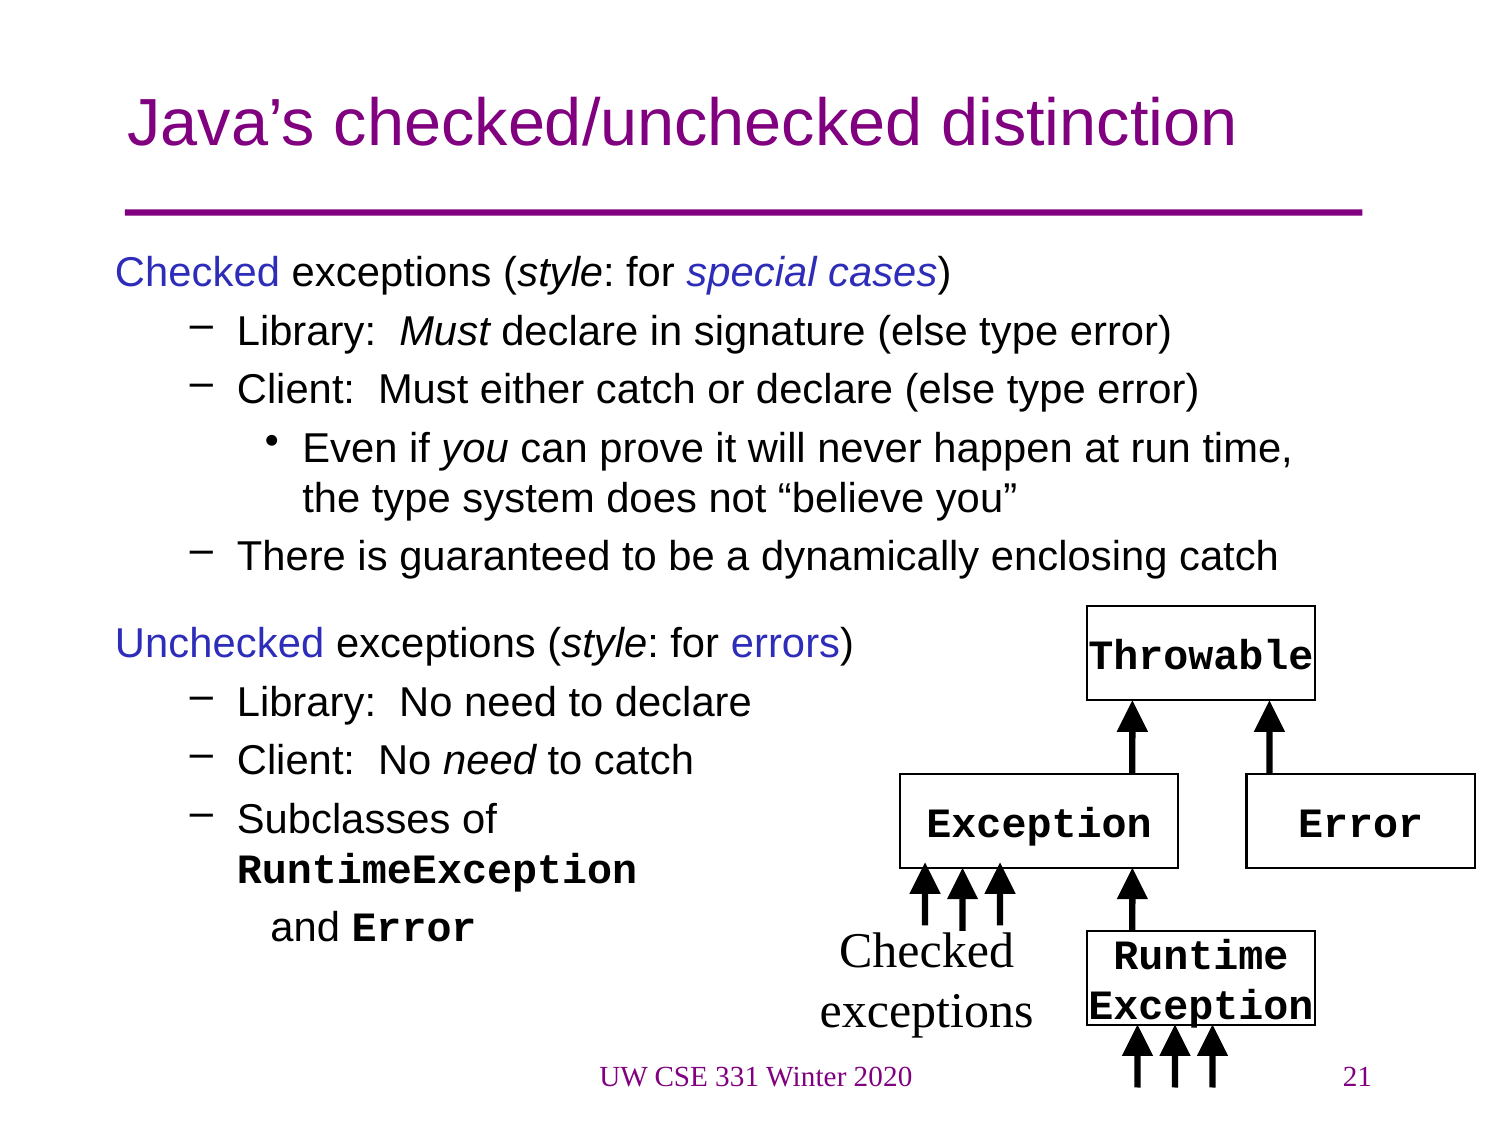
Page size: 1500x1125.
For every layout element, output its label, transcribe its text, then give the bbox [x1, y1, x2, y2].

list Checked exceptions (style: for special cases) Library: Must declare in signature (else type error) Client: Must either catch or declare (else type error) Even if you can prove it will never happen at run time, the type system does not “believe you” There is guaranteed to be a dynamically enclosing catch Unchecked exceptions (style: for errors) Library: No need to declare Client: No need to catch Subclasses of RuntimeException and Error [99, 237, 1375, 975]
text_box [1127, 1035, 1148, 1088]
text_box [1164, 1035, 1186, 1088]
title Java’s checked/unchecked distinction [112, 24, 1388, 213]
slide_number 21 [1074, 1049, 1388, 1125]
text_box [812, 605, 1476, 1026]
footer UW CSE 331 Winter 2020 [474, 1049, 1038, 1125]
text_box [1202, 1035, 1223, 1088]
